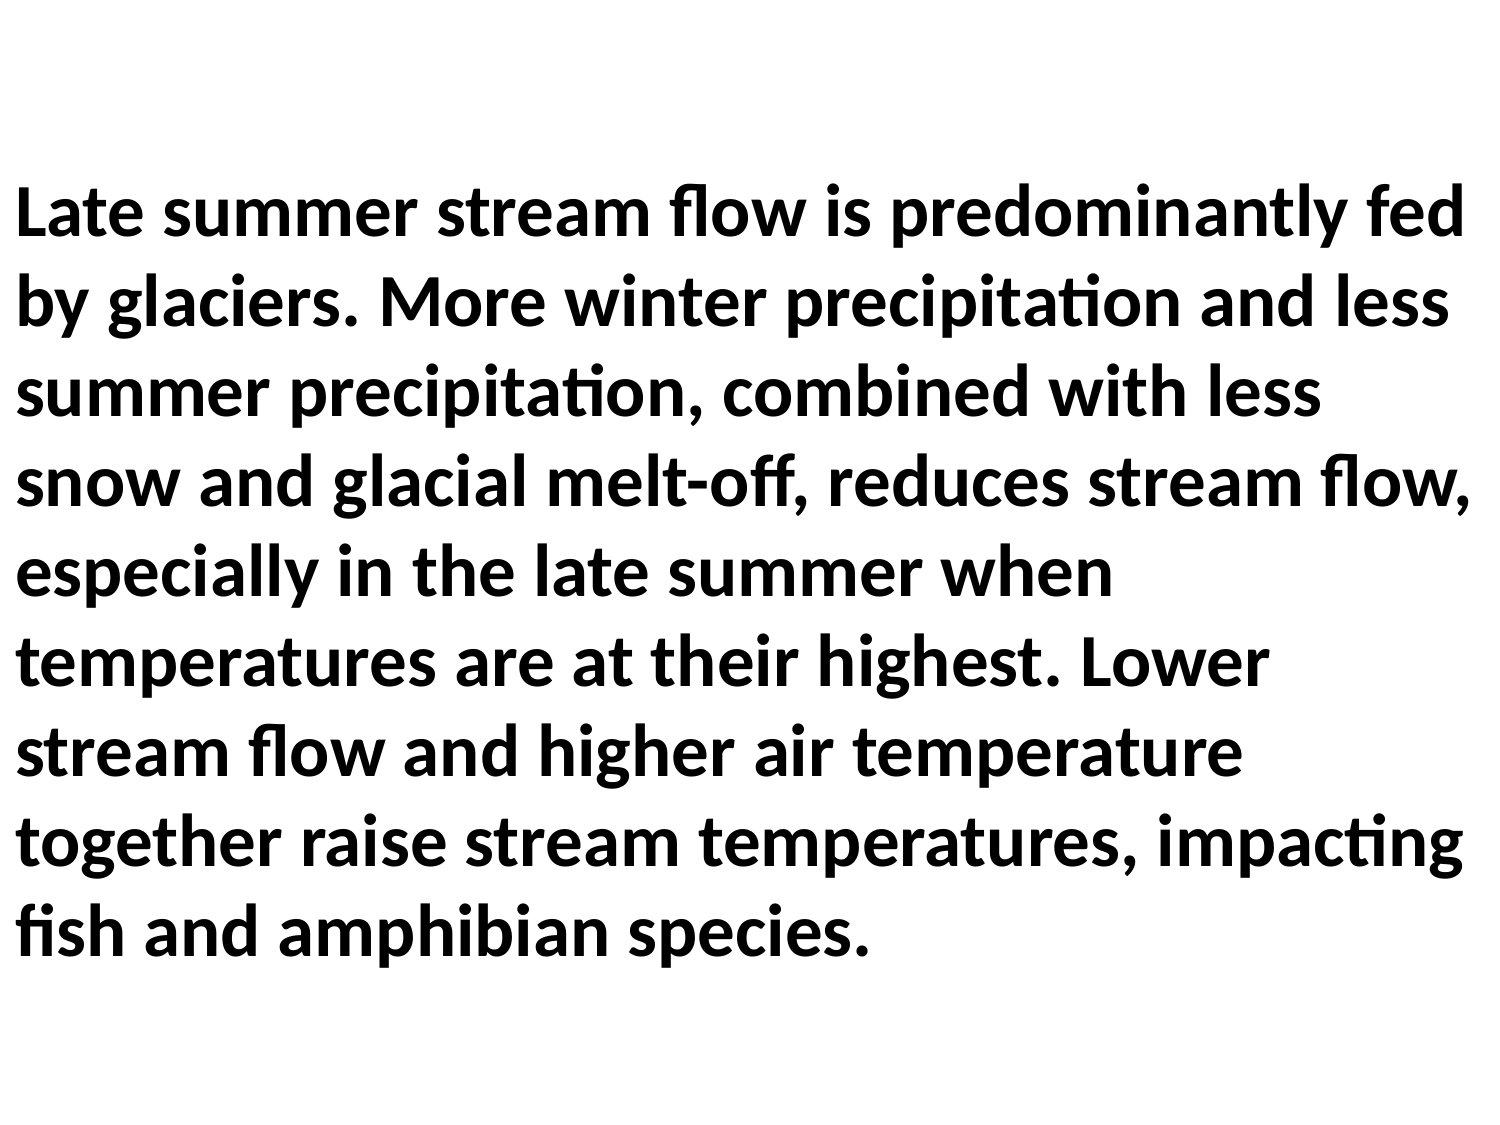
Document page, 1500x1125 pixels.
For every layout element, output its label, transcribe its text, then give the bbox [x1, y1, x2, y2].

title Late summer stream flow is predominantly fed by glaciers. More winter precipitation and less summer precipitation, combined with less snow and glacial melt-off, reduces stream flow, especially in the late summer when temperatures are at their highest. Lower stream flow and higher air temperature together raise stream temperatures, impacting fish and amphibian species. [0, 45, 1500, 1088]
